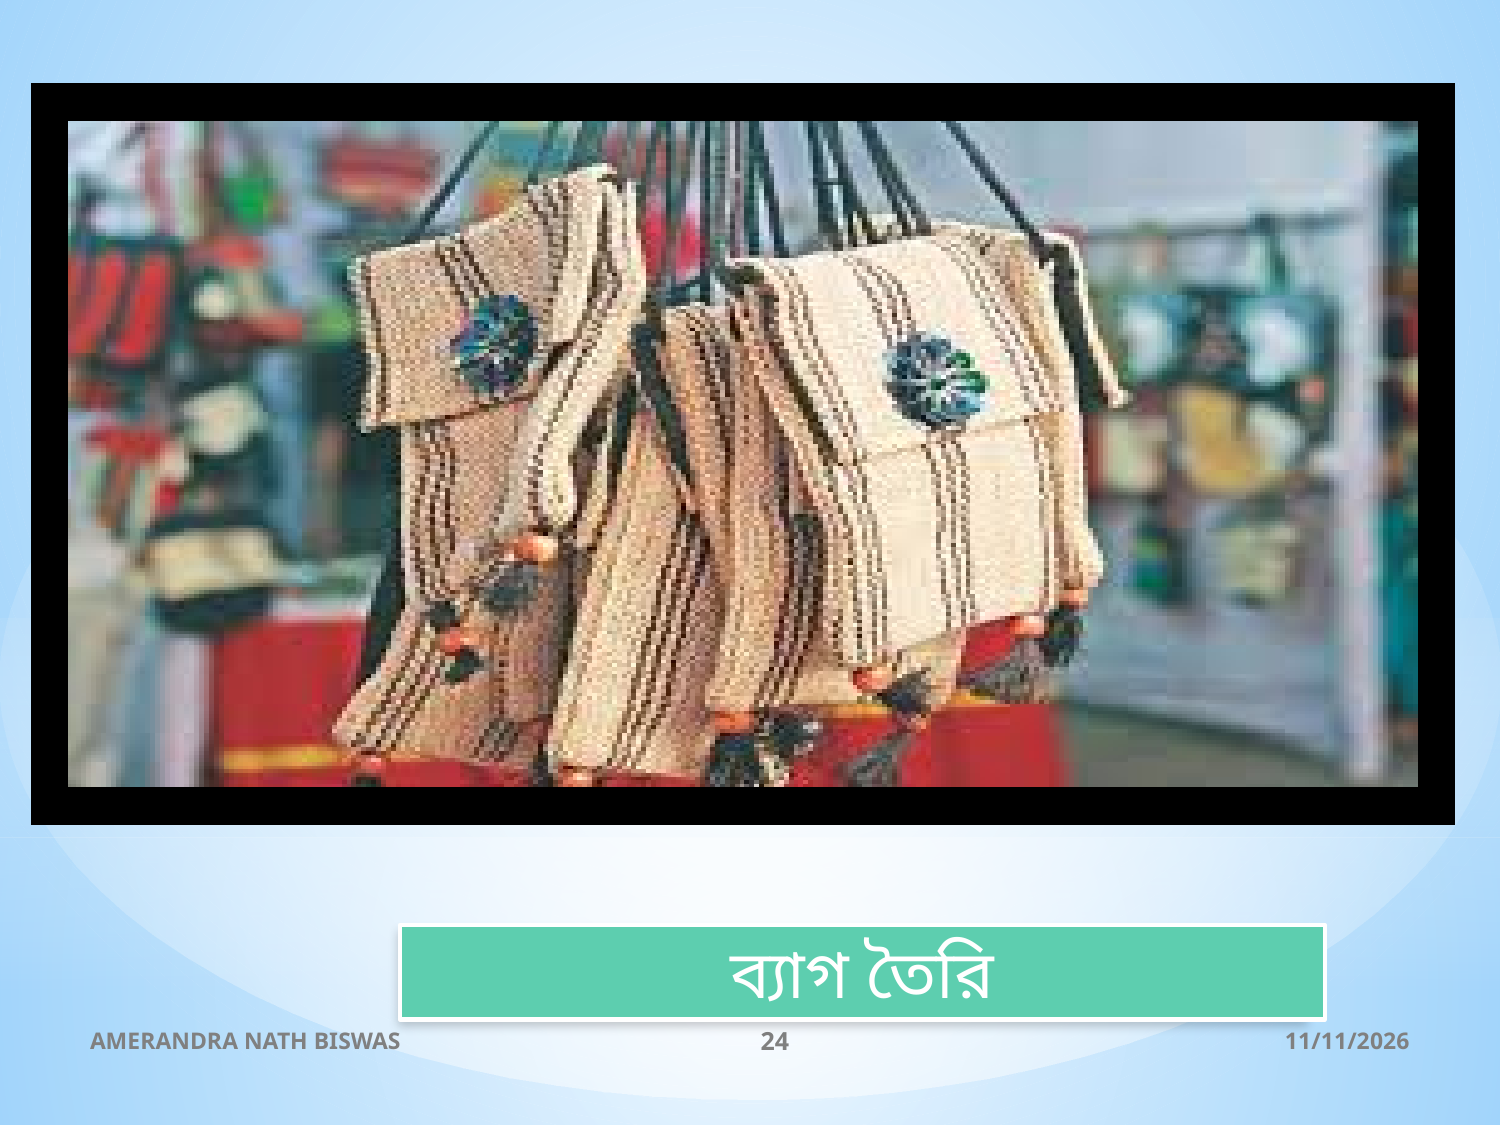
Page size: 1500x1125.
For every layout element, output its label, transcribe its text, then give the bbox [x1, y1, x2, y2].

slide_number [1012, 1012, 1425, 1073]
picture [67, 120, 1419, 788]
slide_number 24 [624, 1032, 925, 1073]
text_box ব্যাগ তৈরি [398, 923, 1327, 1022]
footer AMERANDRA NATH BISWAS [75, 1012, 624, 1073]
